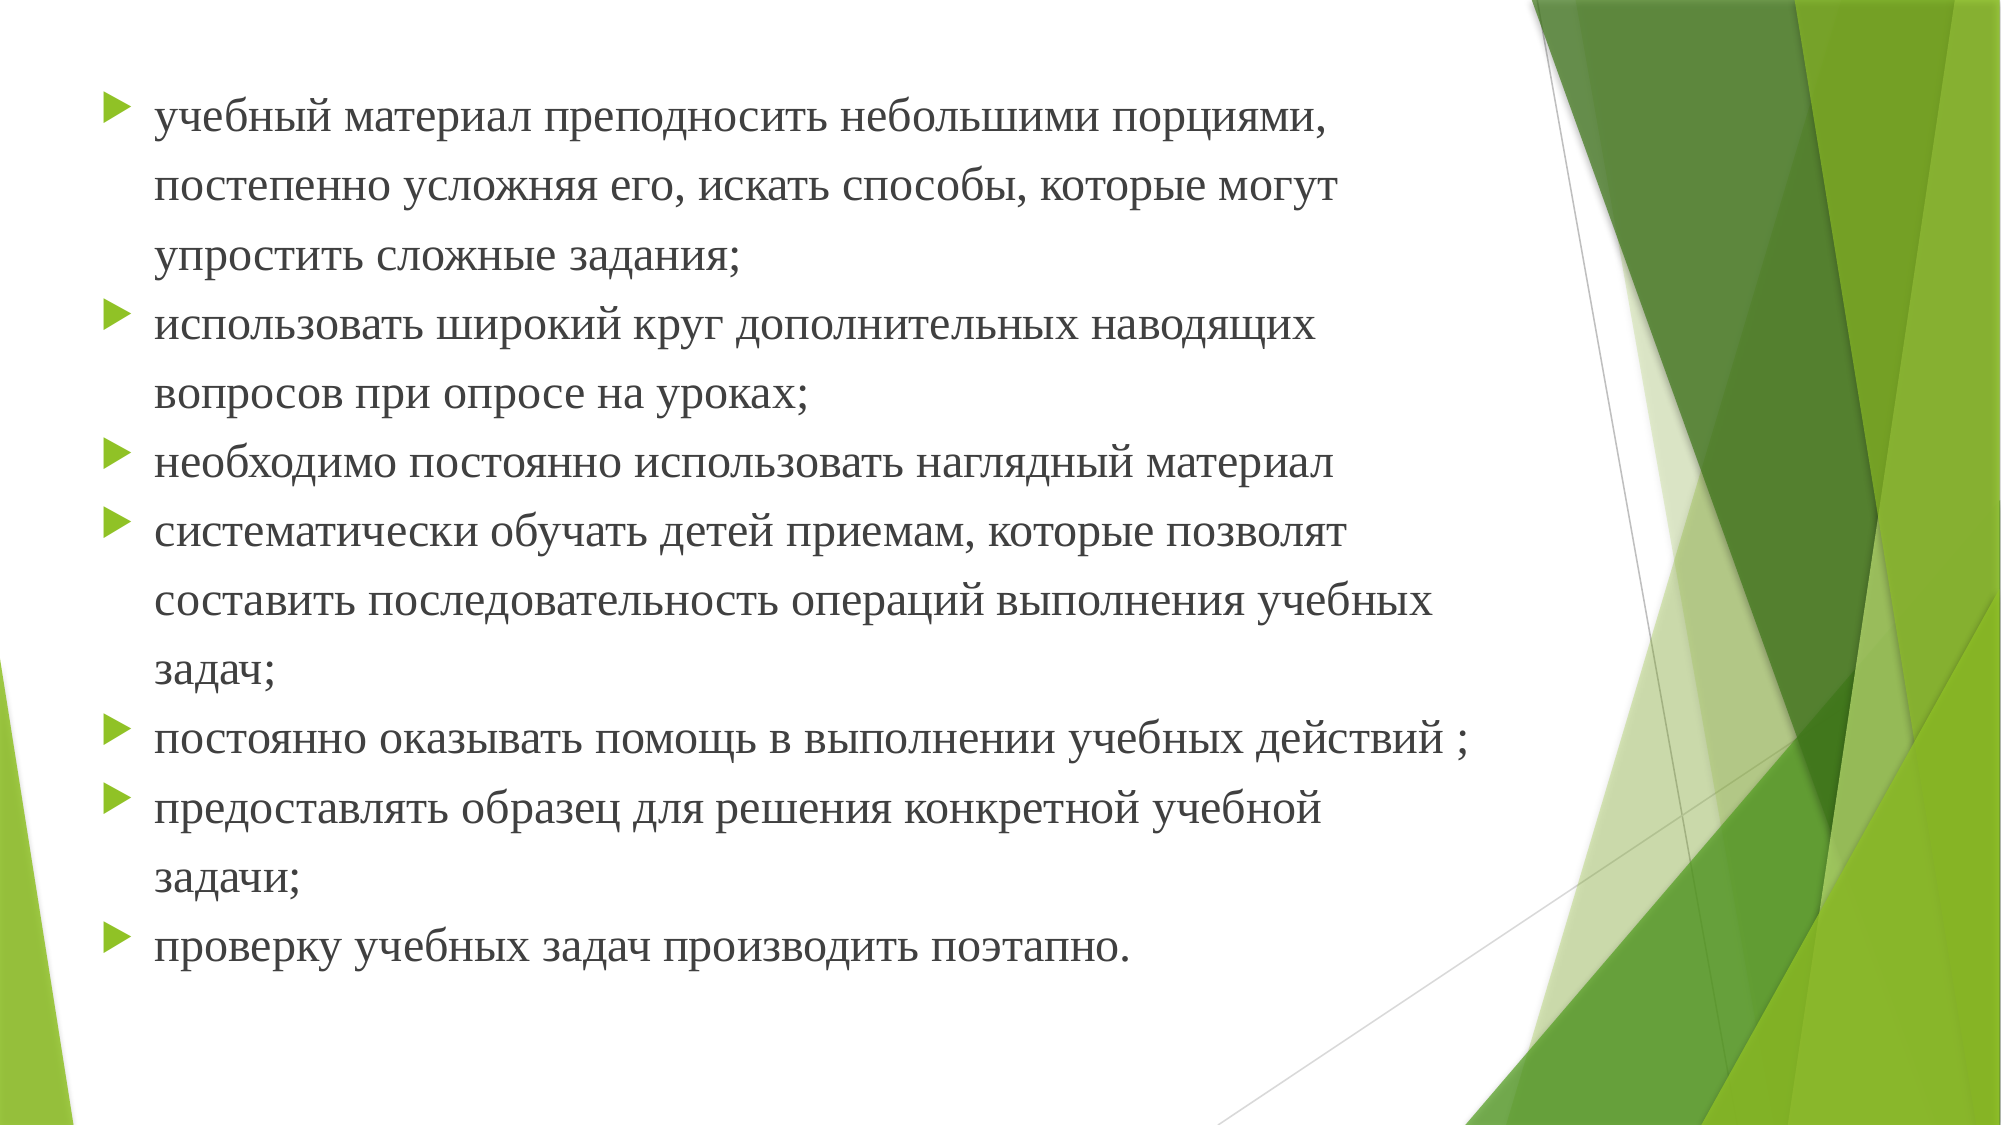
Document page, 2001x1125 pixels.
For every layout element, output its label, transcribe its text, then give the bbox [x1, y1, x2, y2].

list учебный материал преподносить небольшими порциями, постепенно усложняя его, искать способы, которые могут упростить сложные задания; использовать широкий круг дополнительных наводящих вопросов при опросе на уроках; необходимо постоянно использовать наглядный материал систематически обучать детей приемам, которые позволят составить последовательность операций выполнения учебных задач; постоянно оказывать помощь в выполнении учебных действий ; предоставлять образец для решения конкретной учебной задачи; проверку учебных задач производить поэтапно. [85, 64, 1496, 999]
